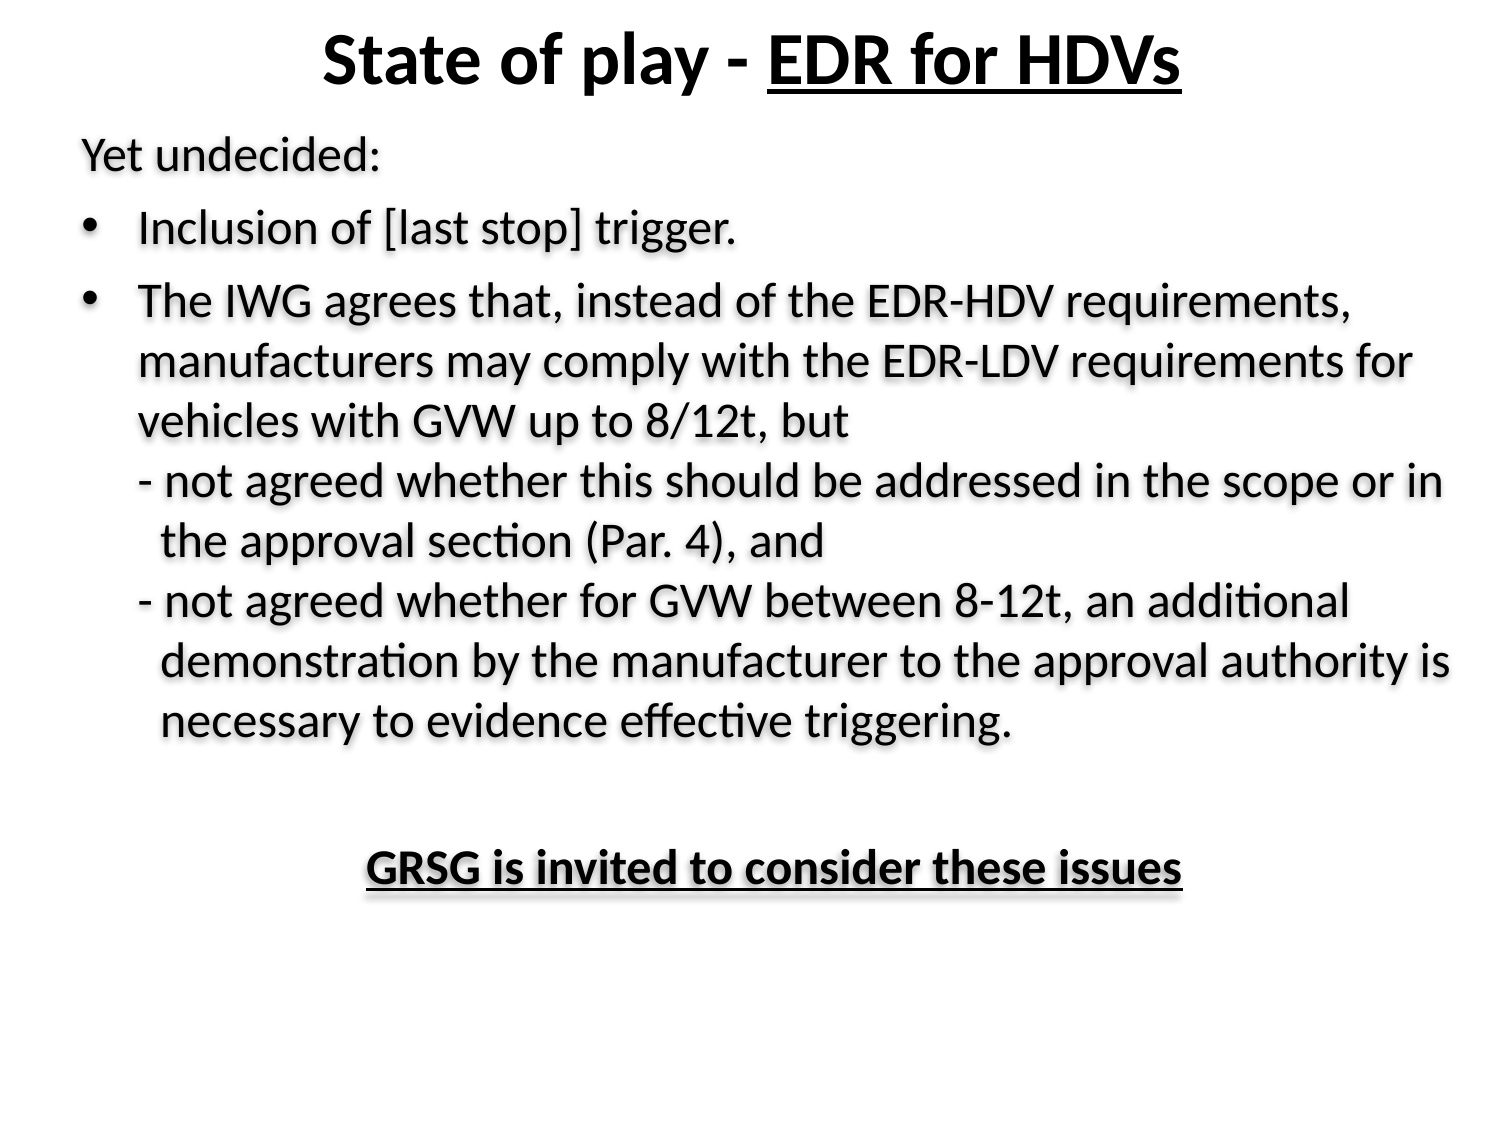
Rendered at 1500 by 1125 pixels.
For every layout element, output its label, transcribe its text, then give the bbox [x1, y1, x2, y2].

text_box State of play - EDR for HDVs [2, 19, 1500, 90]
text_box Yet undecided: Inclusion of [last stop] trigger. The IWG agrees that, instead of the EDR-HDV requirements, manufacturers may comply with the EDR-LDV requirements for vehicles with GVW up to 8/12t, but - not agreed whether this should be addressed in the scope or in the approval section (Par. 4), and - not agreed whether for GVW between 8-12t, an additional demonstration by the manufacturer to the approval authority is necessary to evidence effective triggering. GRSG is invited to consider these issues [63, 110, 1485, 1025]
